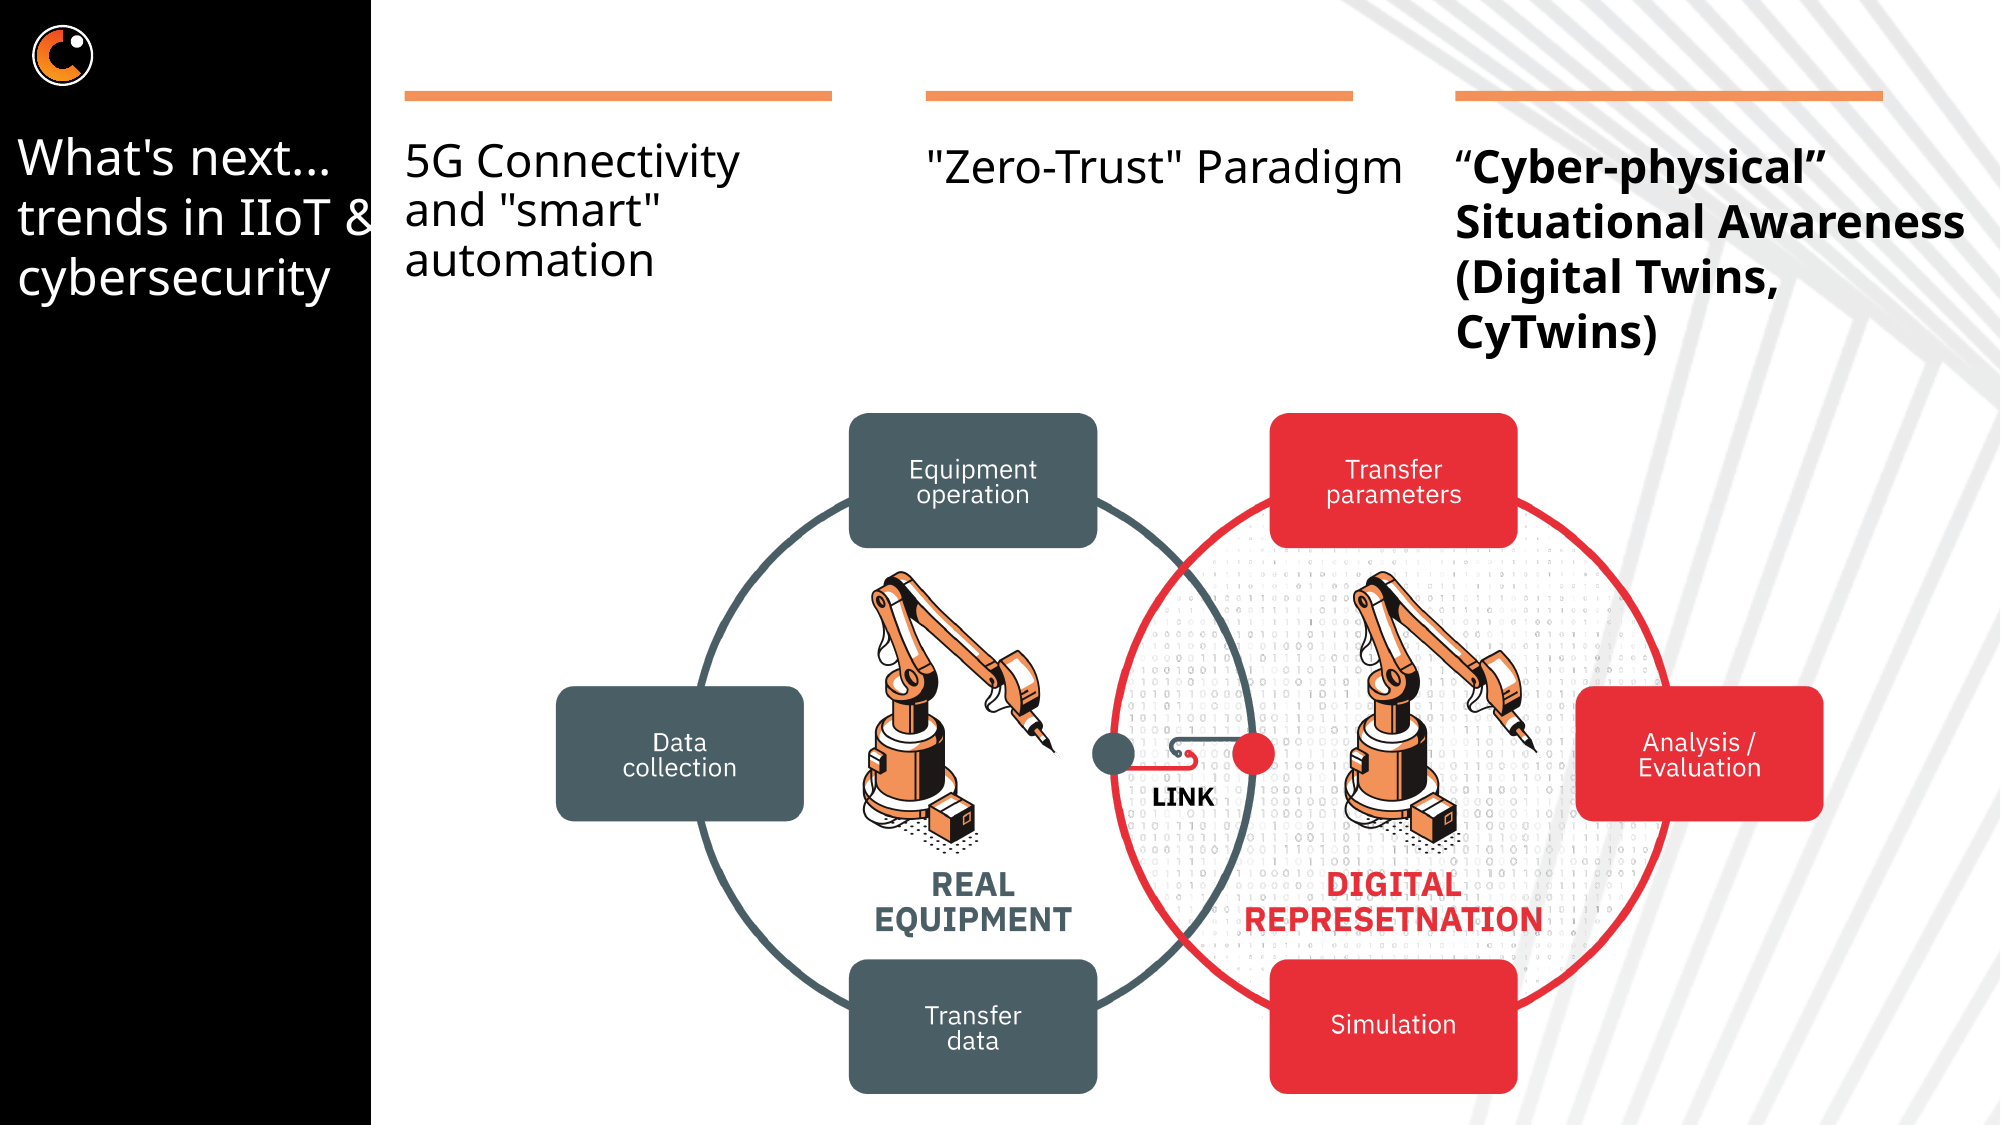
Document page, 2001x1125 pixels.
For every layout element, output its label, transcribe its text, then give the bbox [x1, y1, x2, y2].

text_box [0, 0, 372, 1125]
text_box What's next... trends in IIoT & cybersecurity [17, 125, 425, 585]
picture [372, 0, 2001, 1125]
text_box [403, 90, 437, 102]
text_box [1563, 90, 1884, 102]
text_box “Cyber-physical” Situational Awareness (Digital Twins, CyTwins) [1563, 137, 1986, 351]
text_box 5G Connectivity and "smart" automation [404, 137, 437, 330]
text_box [32, 24, 94, 86]
